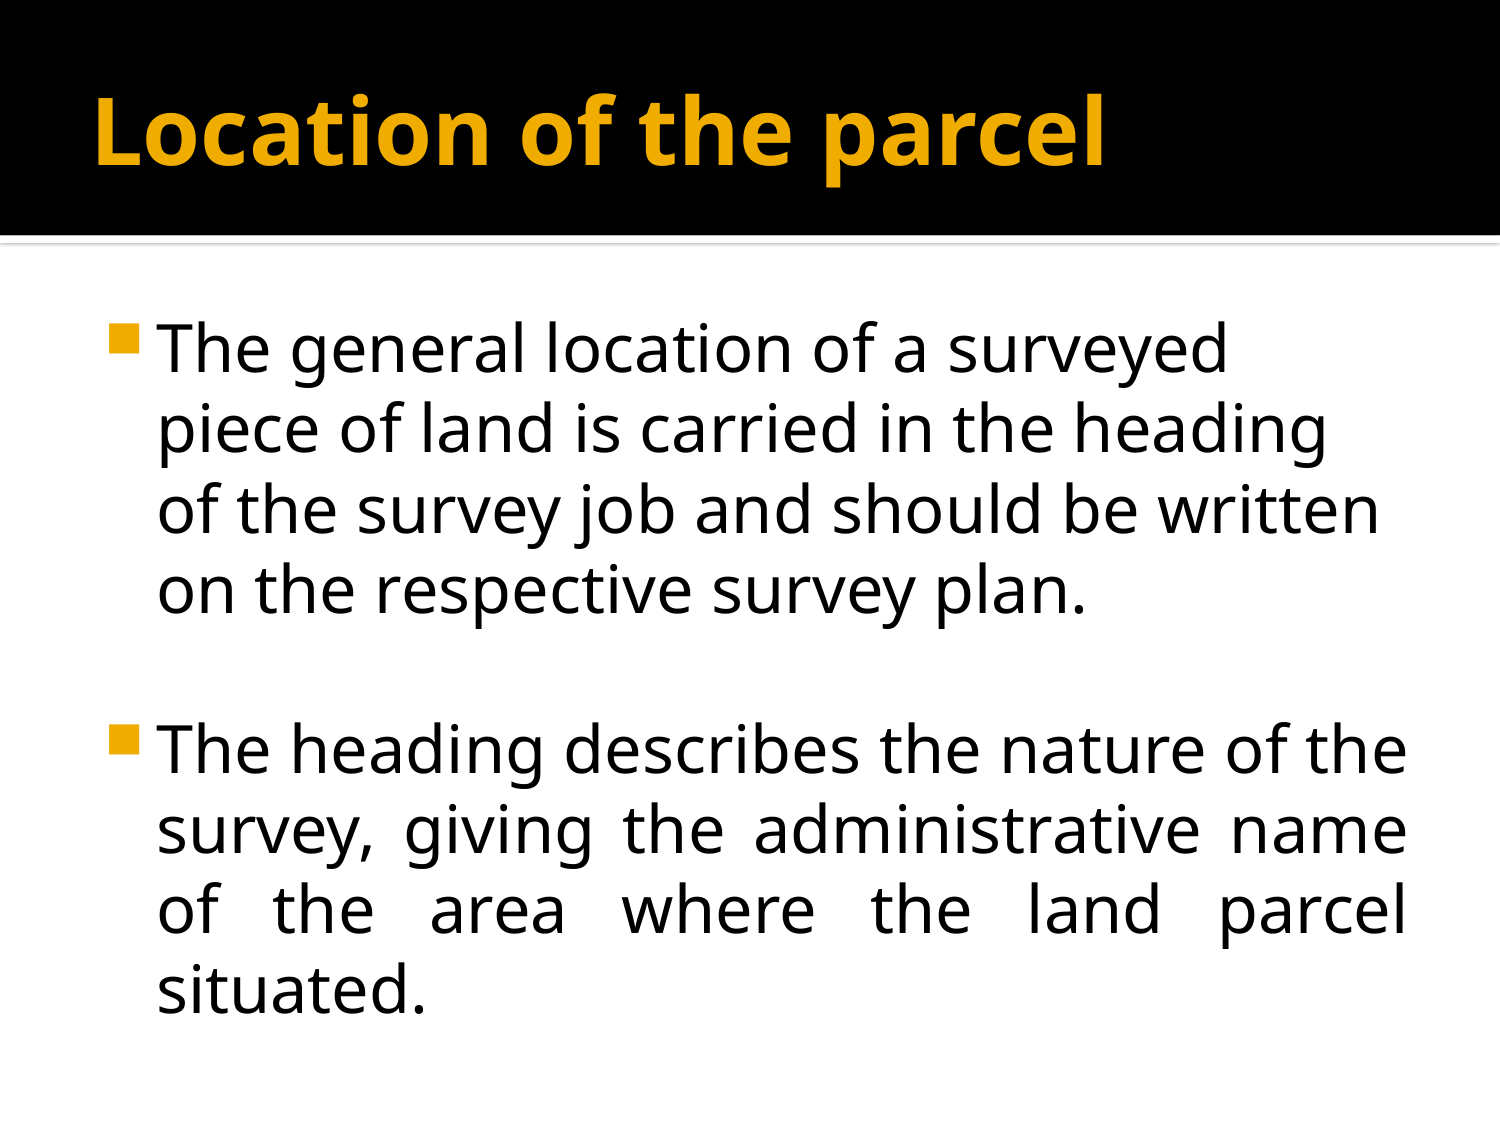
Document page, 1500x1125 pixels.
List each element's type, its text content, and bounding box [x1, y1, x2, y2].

title Location of the parcel [75, 25, 1425, 231]
list The general location of a surveyed piece of land is carried in the heading of the survey job and should be written on the respective survey plan. The heading describes the nature of the survey, giving the administrative name of the area where the land parcel situated. [75, 291, 1425, 1050]
